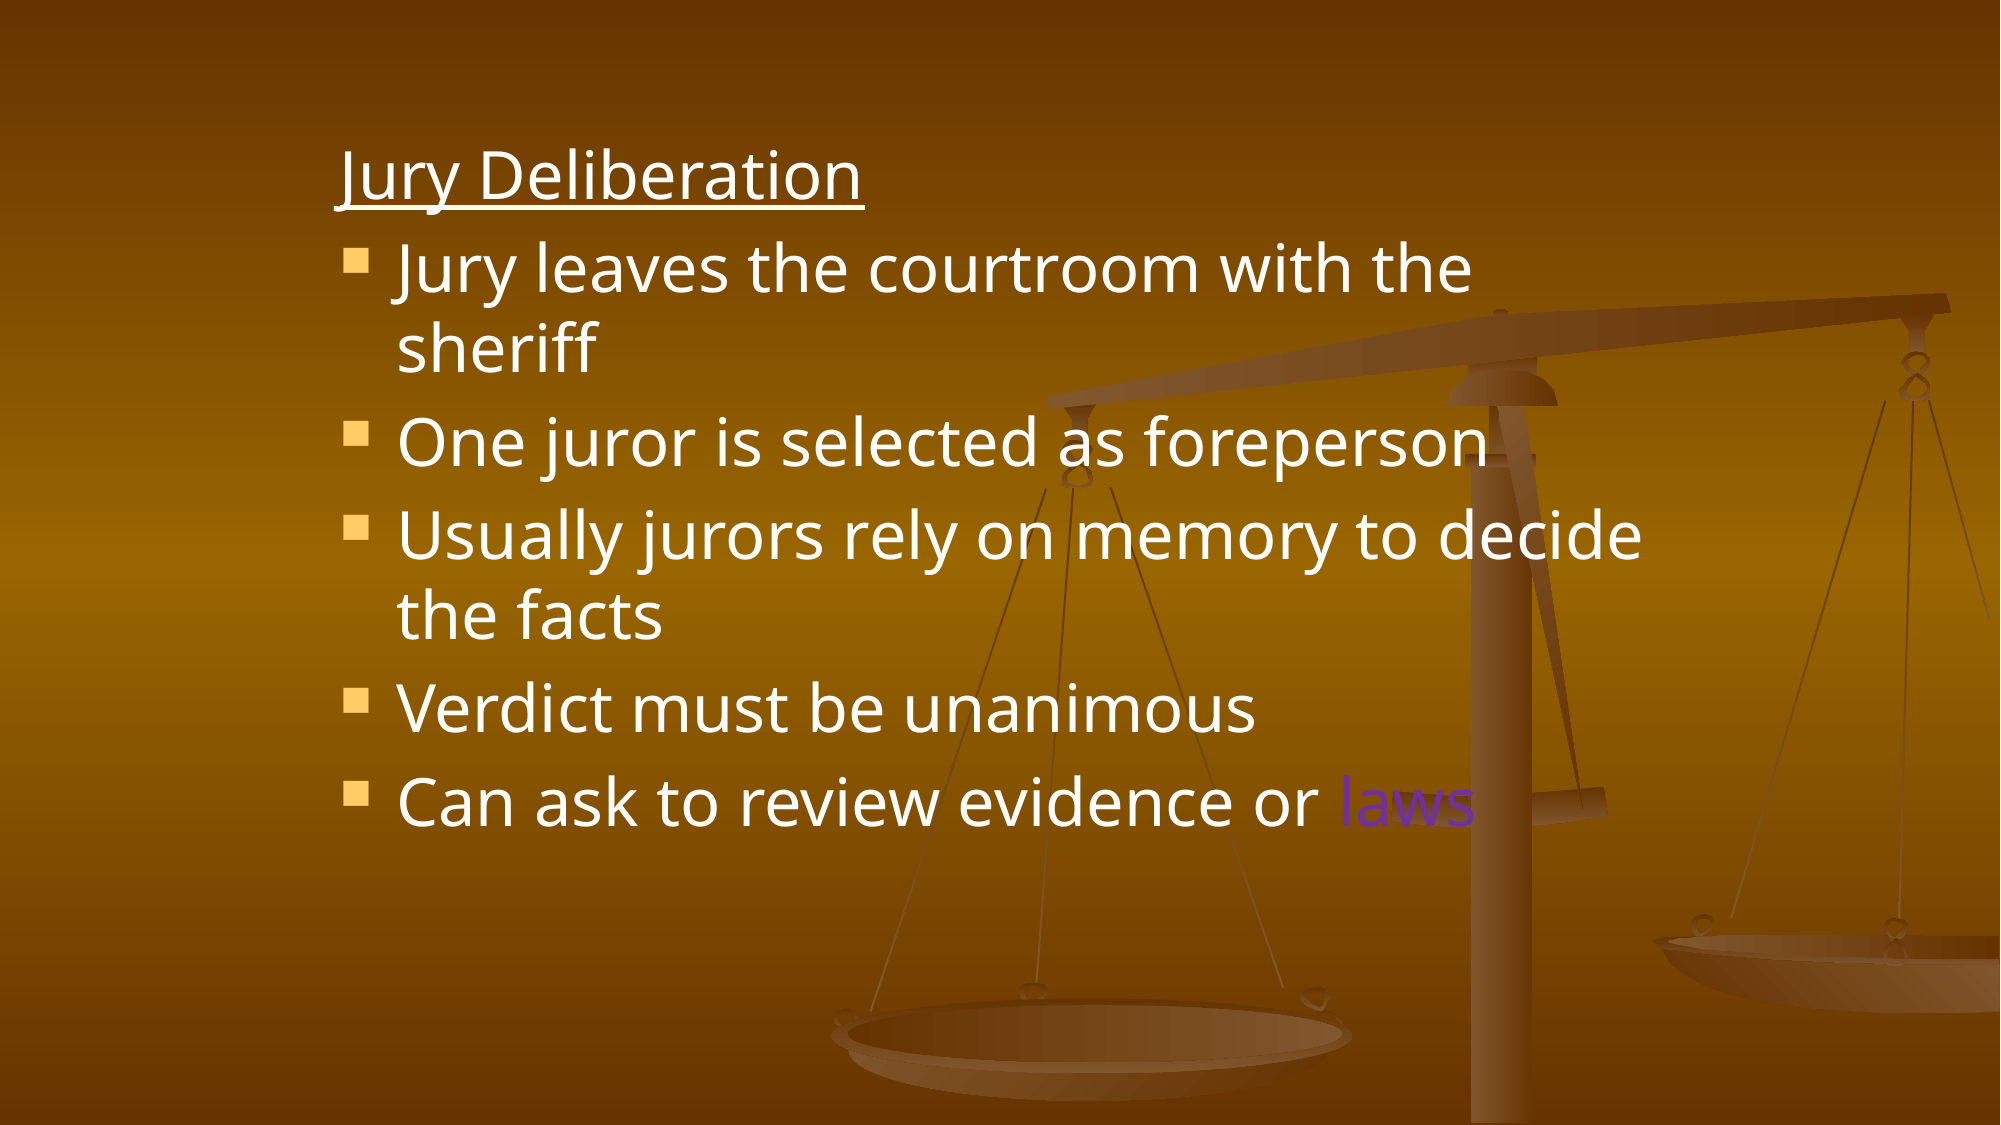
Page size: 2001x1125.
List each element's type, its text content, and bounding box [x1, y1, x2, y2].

list Jury Deliberation Jury leaves the courtroom with the sheriff One juror is selected as foreperson Usually jurors rely on memory to decide the facts Verdict must be unanimous Can ask to review evidence or laws [324, 125, 1676, 1006]
